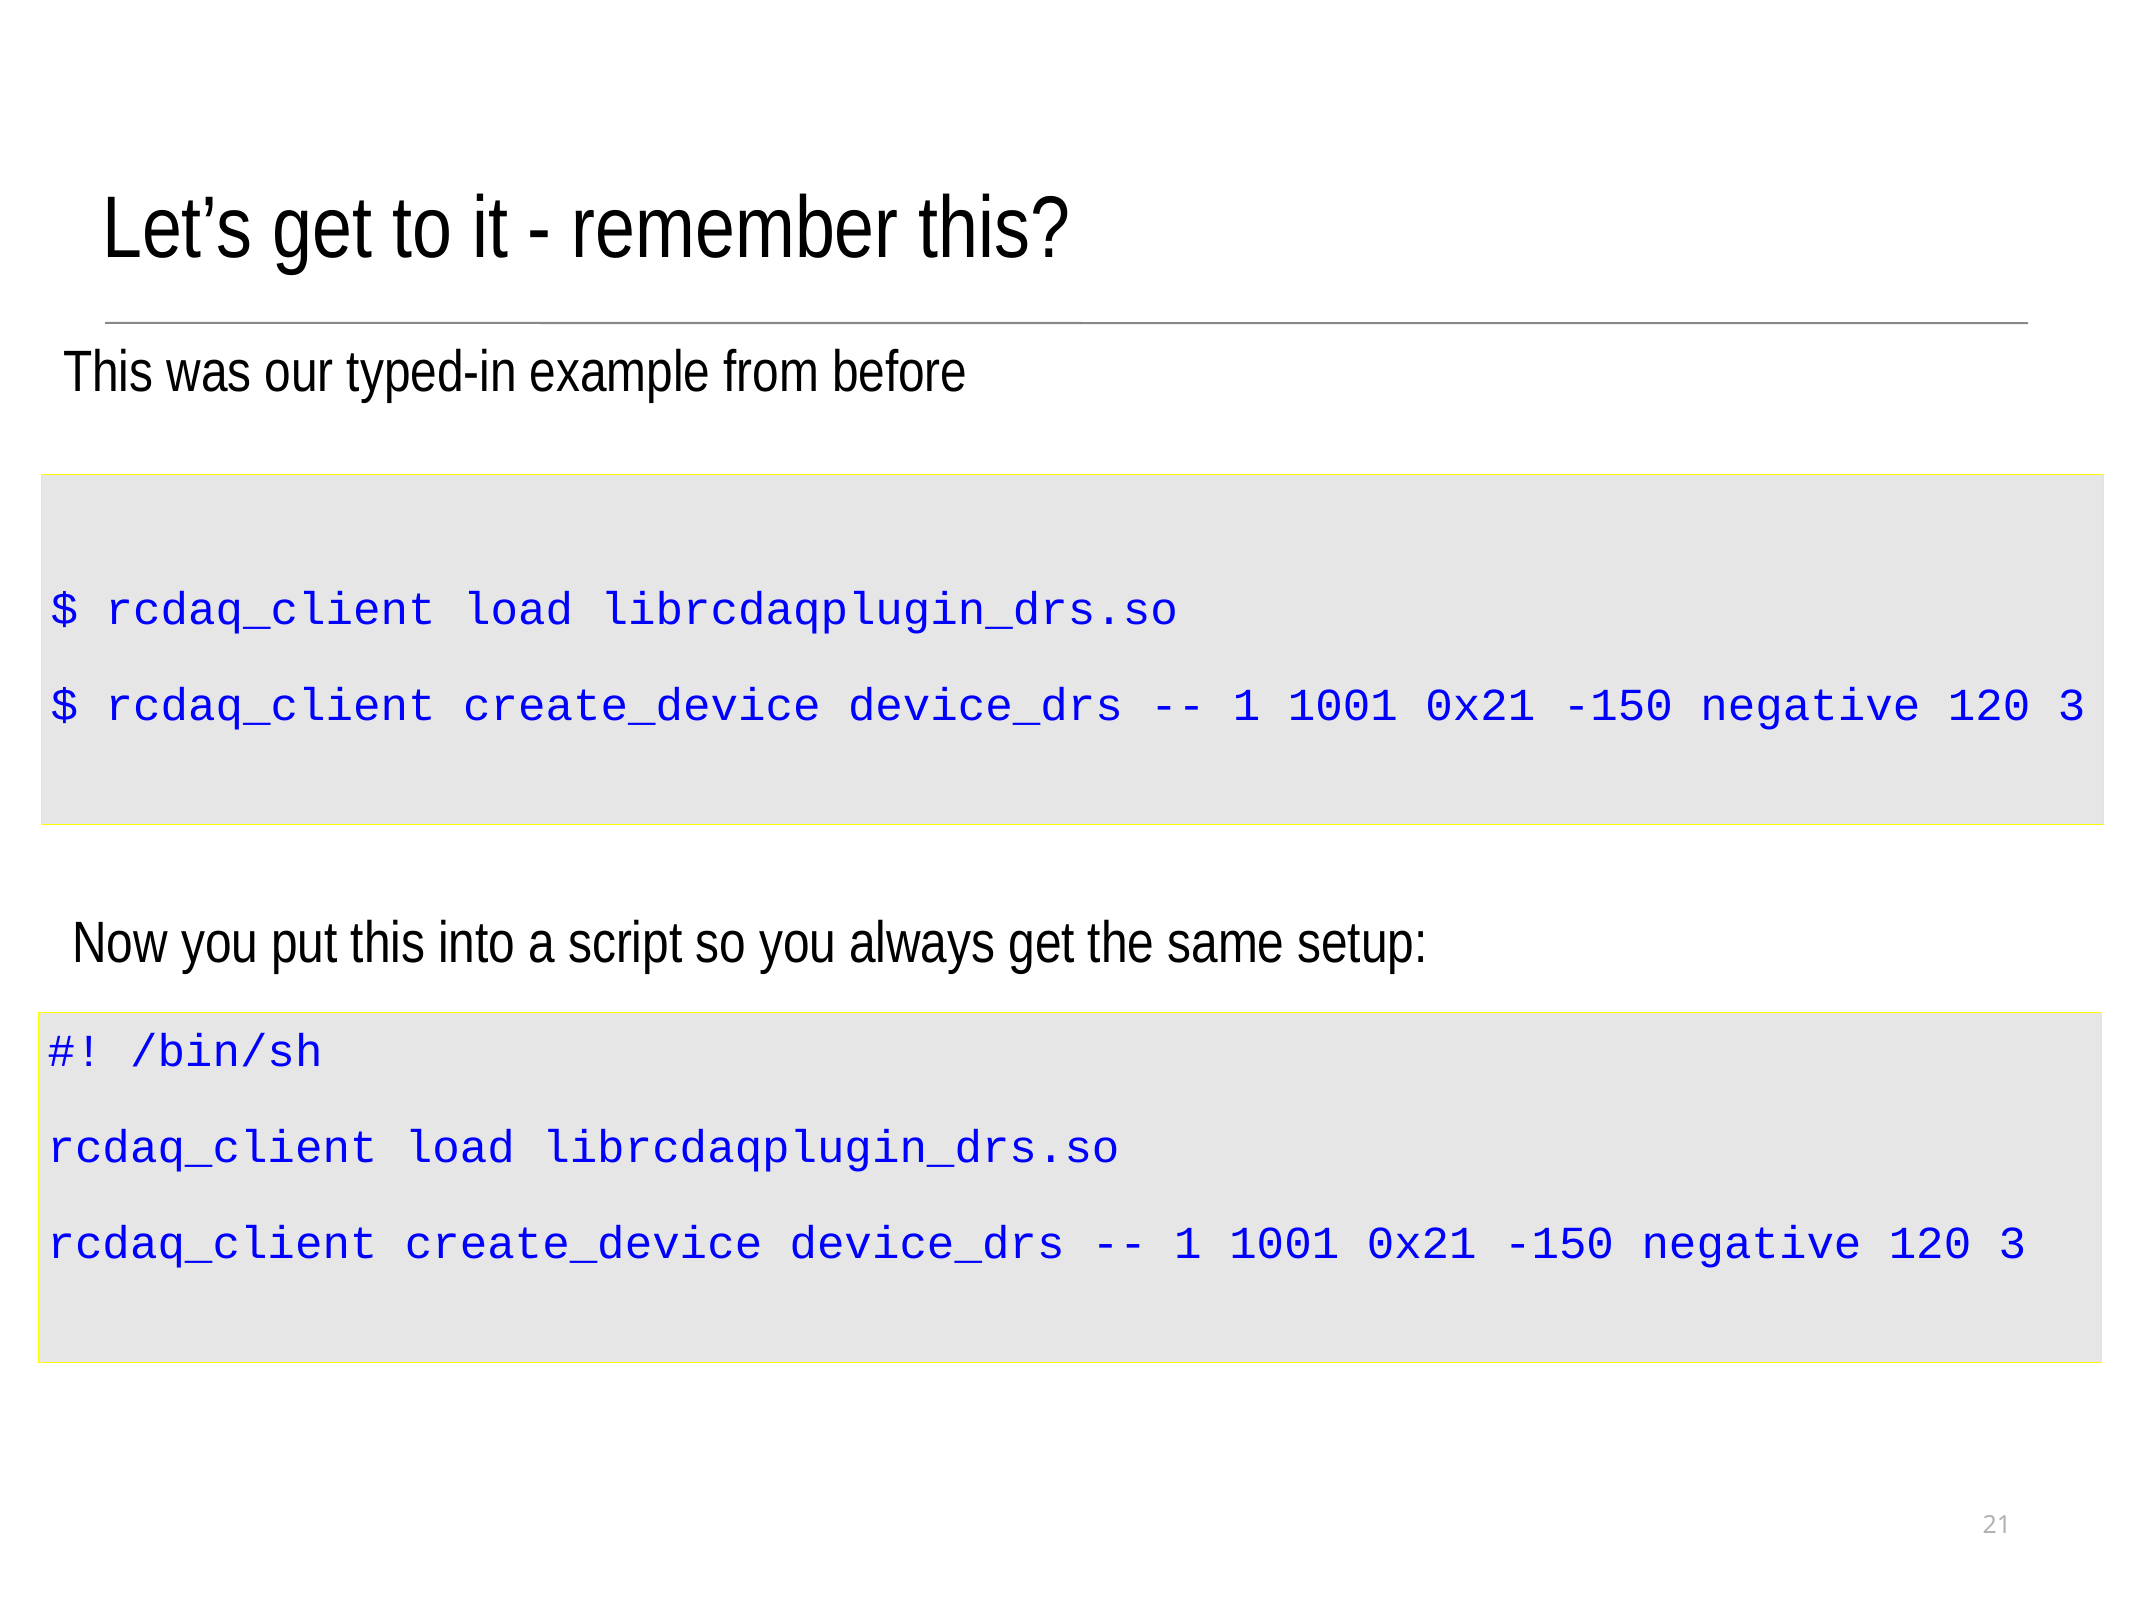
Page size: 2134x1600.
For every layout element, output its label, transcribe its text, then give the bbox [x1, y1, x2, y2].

text_box Now you put this into a script so you always get the same setup: [63, 895, 2070, 996]
text_box $ rcdaq_client load librcdaqplugin_drs.so $ rcdaq_client create_device device_drs -- 1 1001 0x21 -150 negative 120 3 [41, 474, 2104, 825]
slide_number 21 [1528, 1482, 2027, 1568]
text_box This was our typed-in example from before [54, 324, 2061, 425]
text_box #! /bin/sh rcdaq_client load librcdaqplugin_drs.so rcdaq_client create_device device_drs -- 1 1001 0x21 -150 negative 120 3 [38, 1012, 2102, 1363]
text_box Let’s get to it - remember this? [93, 53, 2040, 284]
